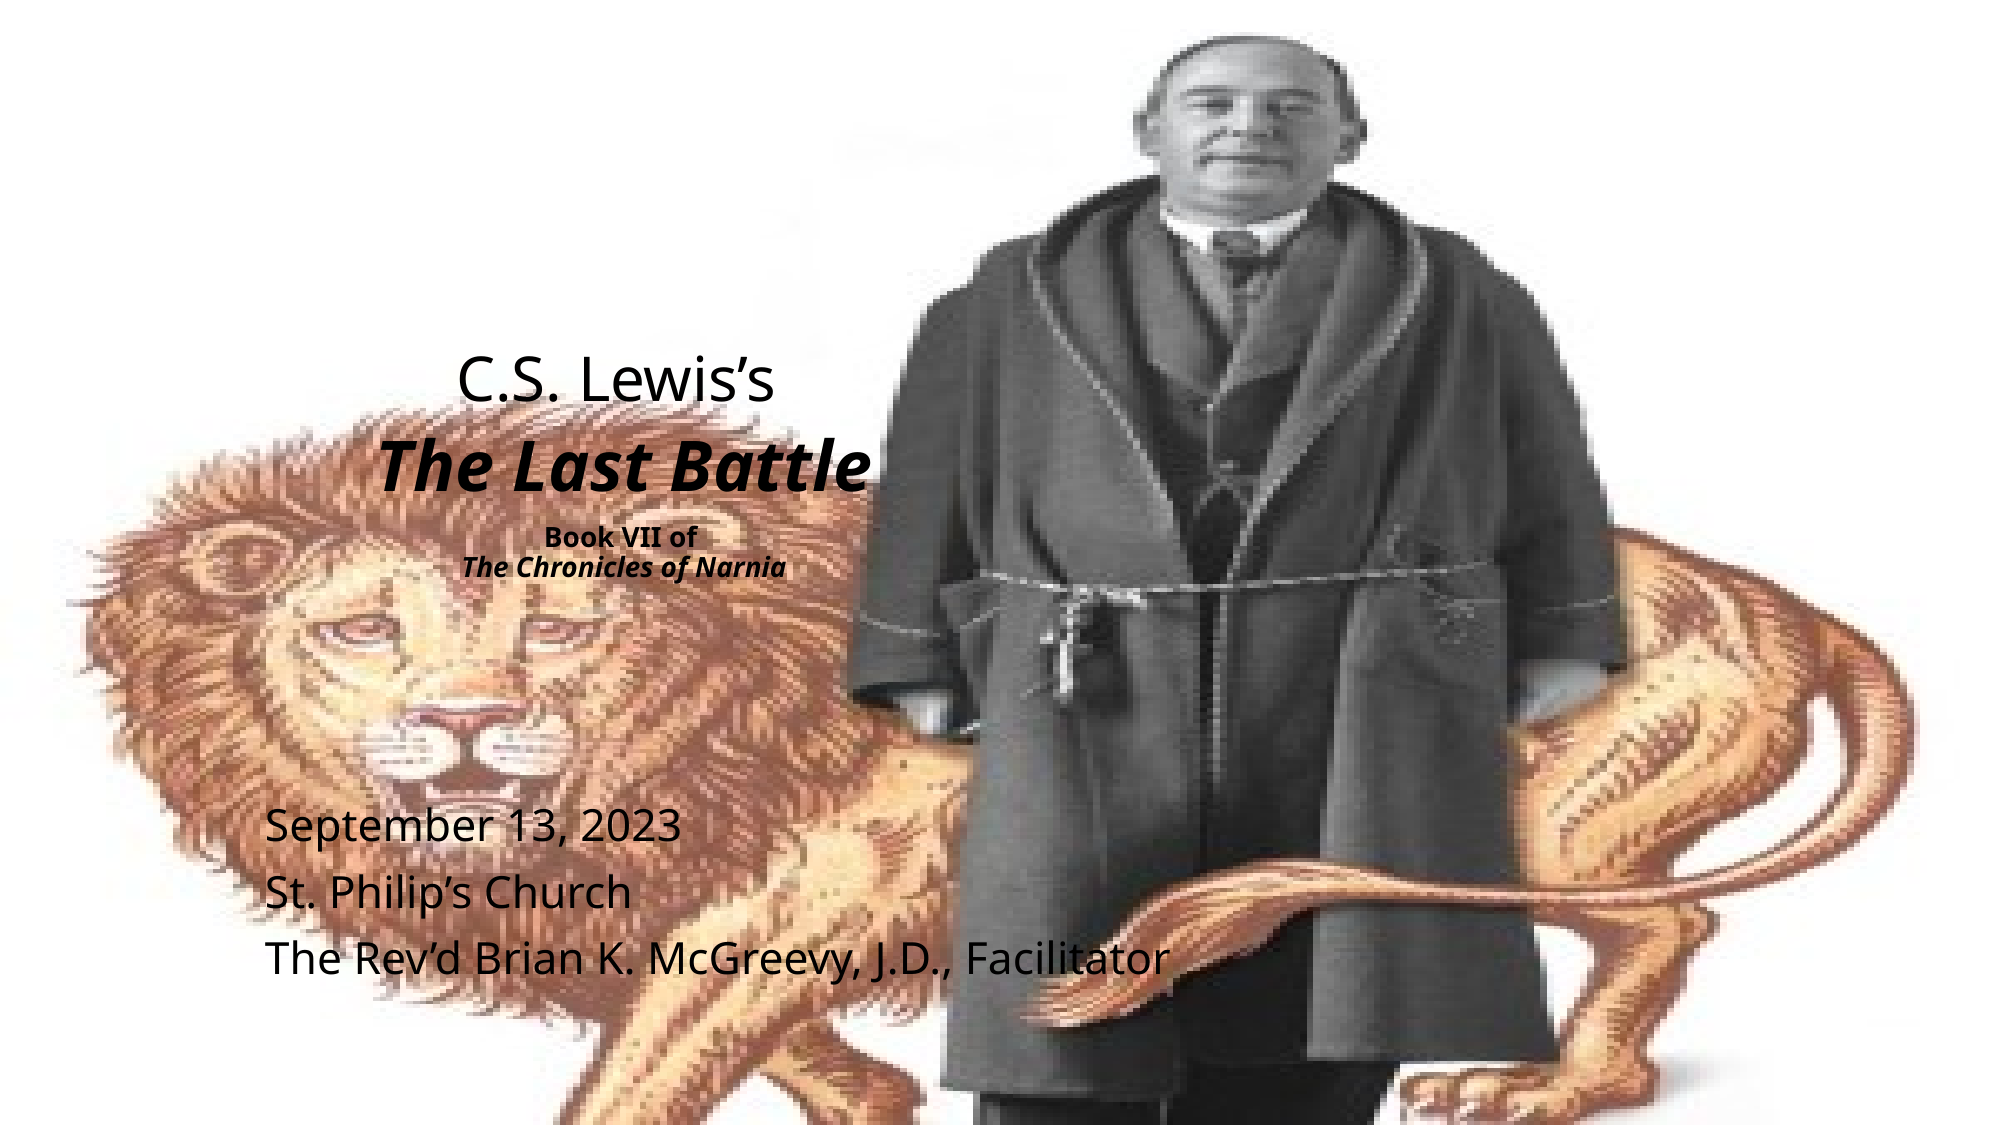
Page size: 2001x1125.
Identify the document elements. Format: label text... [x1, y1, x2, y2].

picture [0, 0, 2001, 1125]
title C.S. Lewis’s The Last Battle Book VII of The Chronicles of Narnia [249, 184, 999, 590]
subtitle September 13, 2023 St. Philip’s Church The Rev’d Brian K. McGreevy, J.D., Facilitator [249, 590, 1200, 998]
